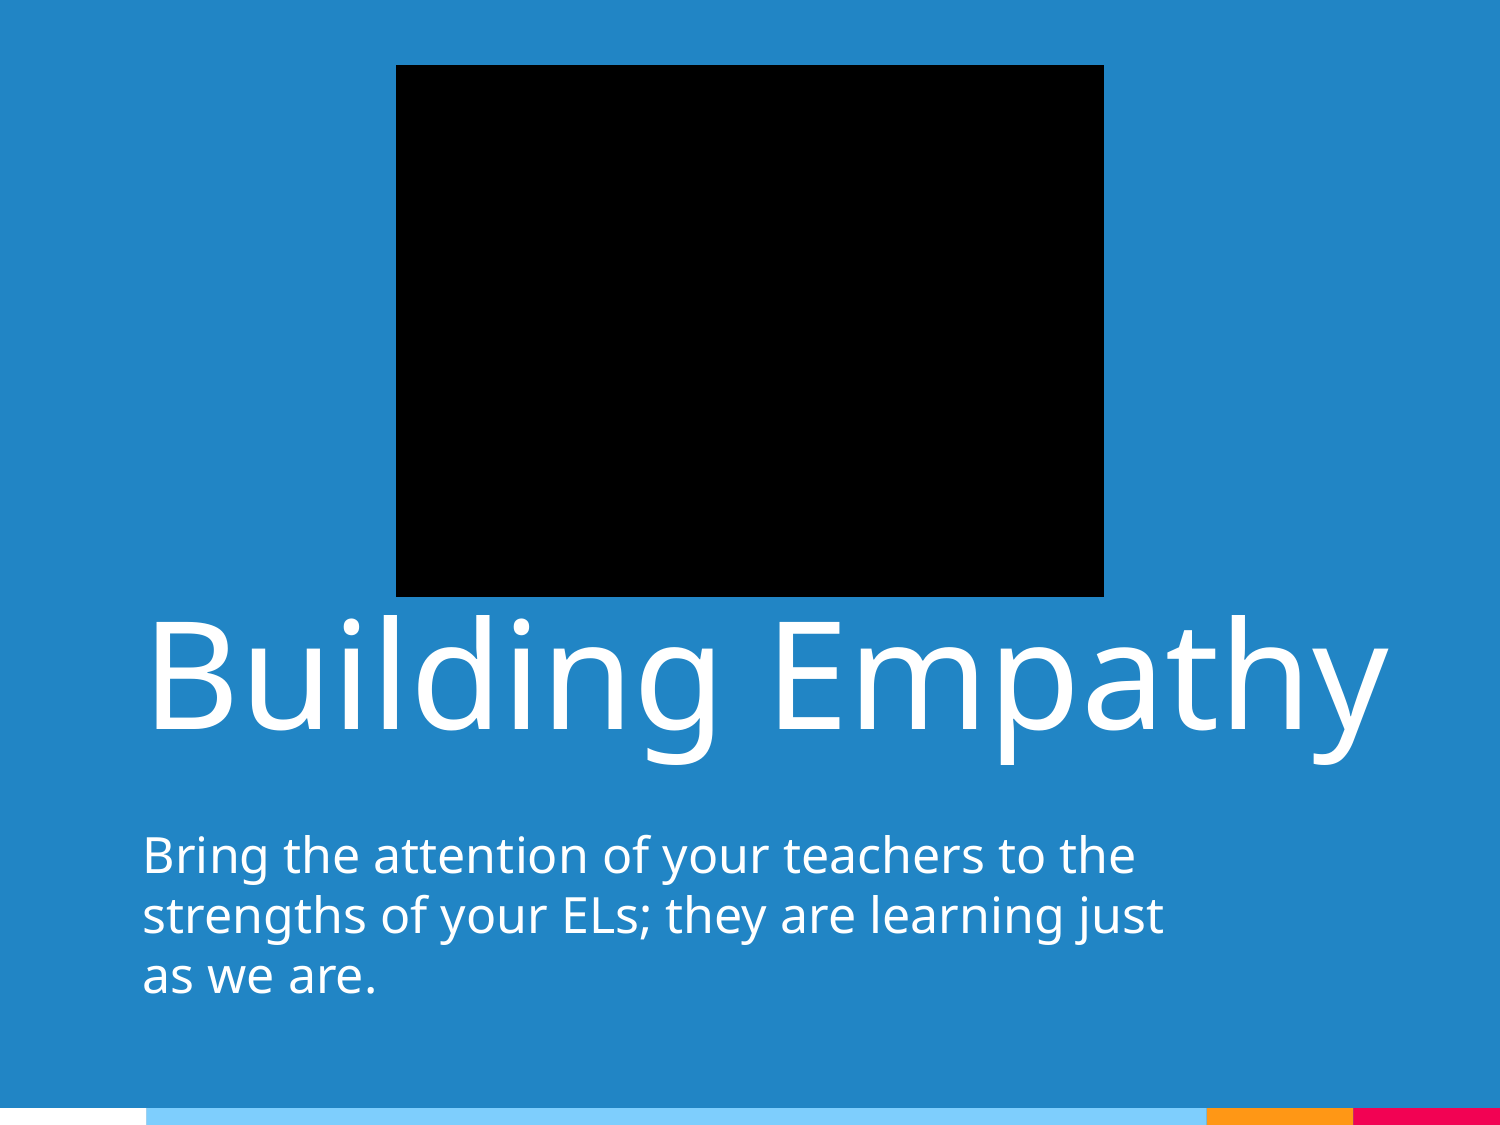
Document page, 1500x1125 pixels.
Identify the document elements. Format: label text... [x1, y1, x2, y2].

title Building Empathy [127, 521, 1427, 775]
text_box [394, 64, 1105, 598]
subtitle Bring the attention of your teachers to the strengths of your ELs; they are learning just as we are. [127, 808, 1215, 981]
